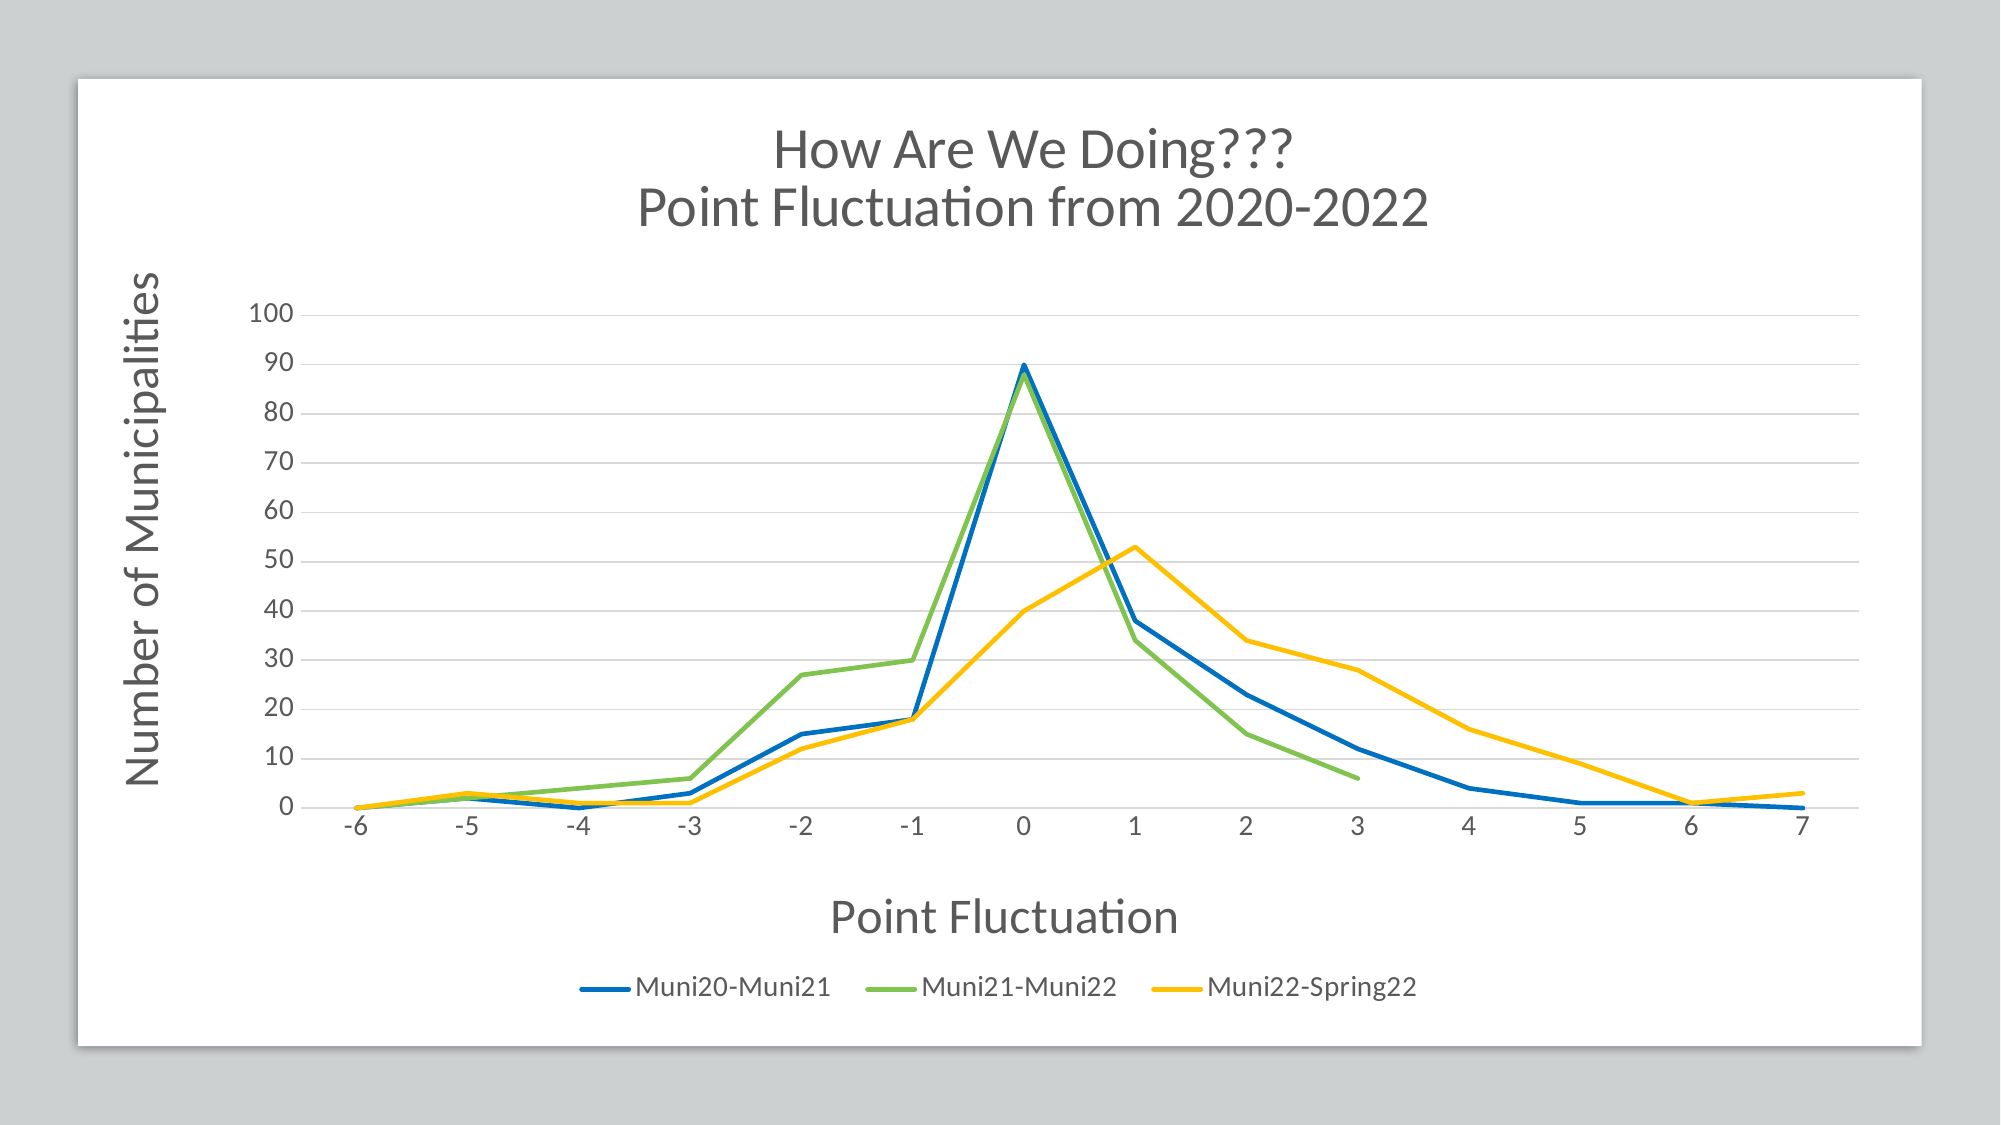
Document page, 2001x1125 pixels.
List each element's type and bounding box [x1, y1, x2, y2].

text_box [0, 0, 2000, 1125]
chart [105, 105, 1895, 1020]
text_box [77, 77, 1923, 1048]
